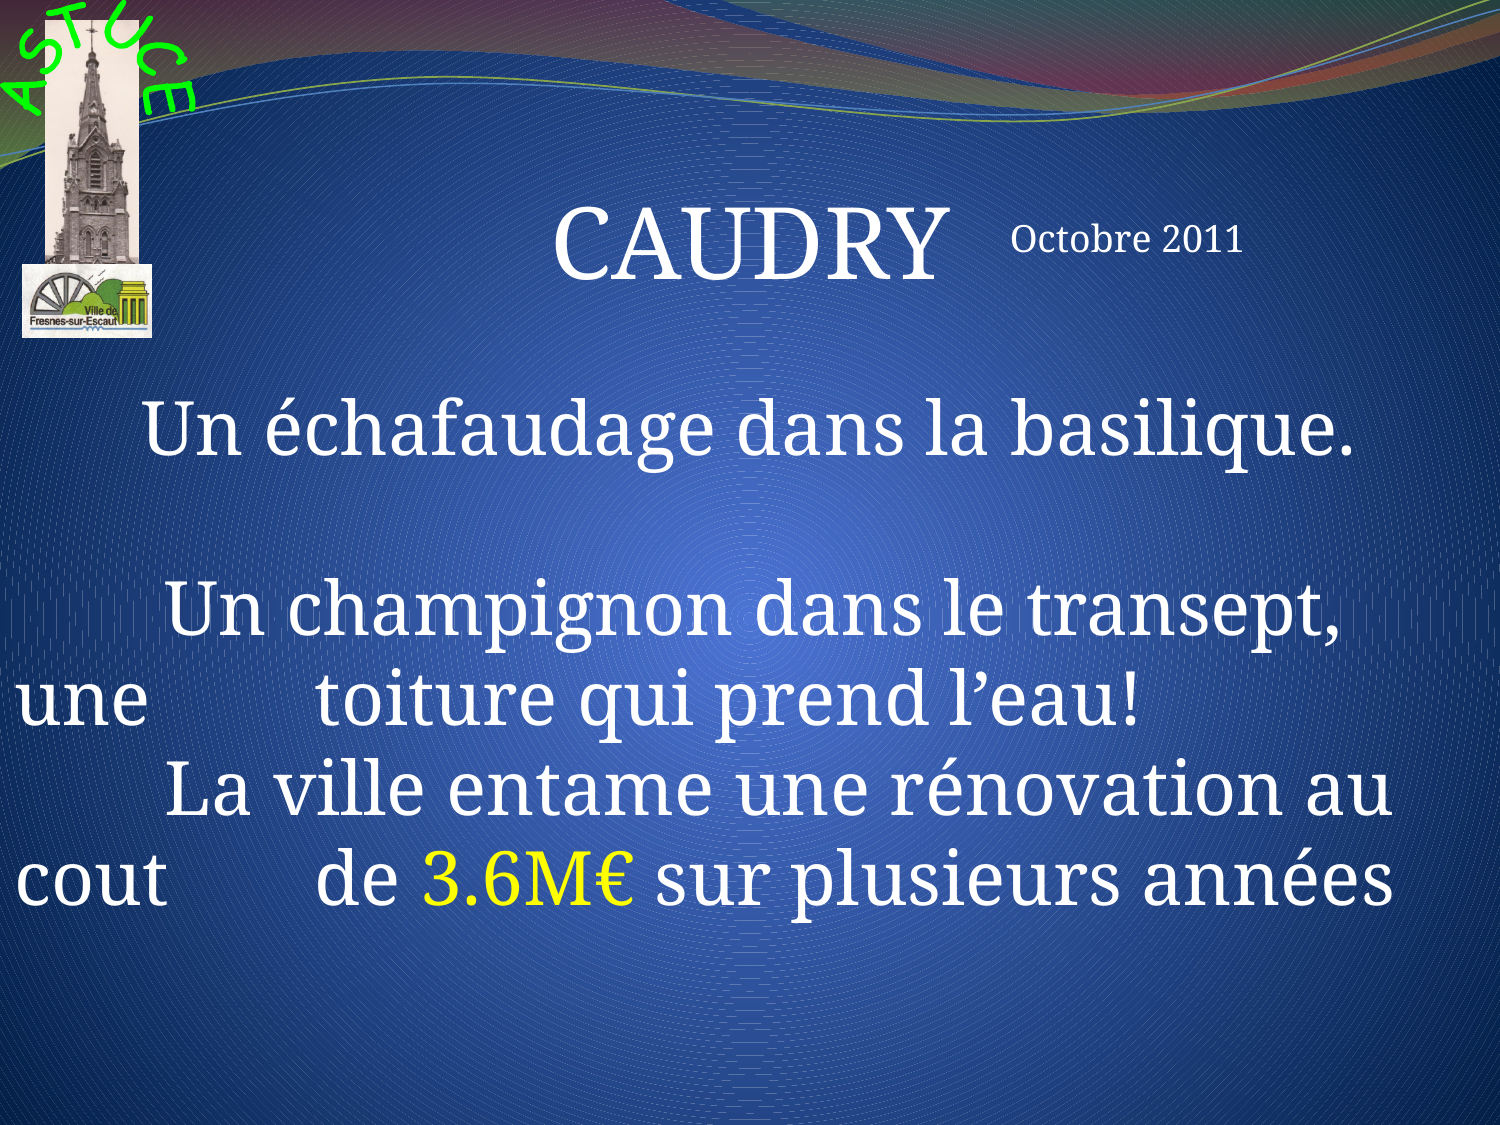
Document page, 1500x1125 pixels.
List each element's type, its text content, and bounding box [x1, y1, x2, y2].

text_box Octobre 2011 [995, 208, 1261, 268]
text_box Un échafaudage dans la basilique. Un champignon dans le transept, une toiture qui prend l’eau! La ville entame une rénovation au cout de 3.6M€ sur plusieurs années [0, 373, 1500, 929]
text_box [0, 0, 196, 339]
text_box CAUDRY [200, 172, 1500, 308]
